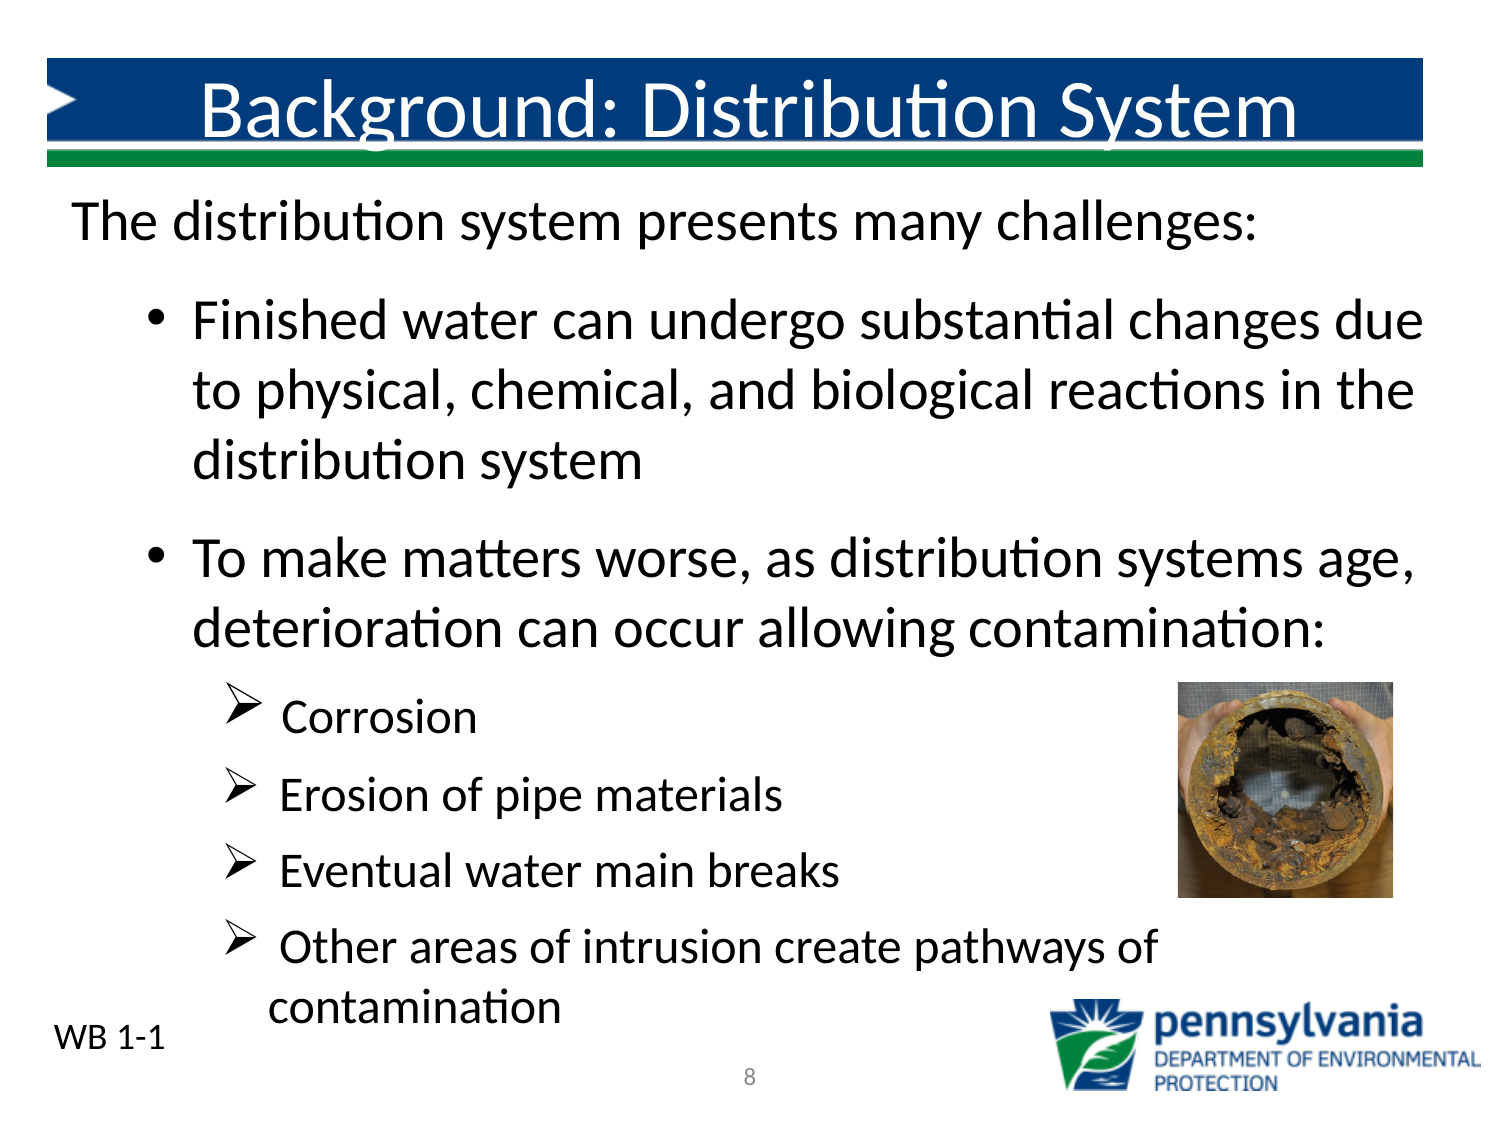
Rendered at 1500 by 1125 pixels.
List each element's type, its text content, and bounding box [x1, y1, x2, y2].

picture [1177, 682, 1394, 898]
picture [47, 58, 75, 167]
picture [1050, 999, 1481, 1091]
text_box The distribution system presents many challenges: Finished water can undergo substantial changes due to physical, chemical, and biological reactions in the distribution system To make matters worse, as distribution systems age, deterioration can occur allowing contamination: Corrosion Erosion of pipe materials Eventual water main breaks Other areas of intrusion create pathways of contamination [56, 174, 1444, 1041]
text_box WB 1-1 [39, 1004, 254, 1065]
title Background: Distribution System [75, 32, 1425, 174]
slide_number 8 [575, 1045, 925, 1106]
